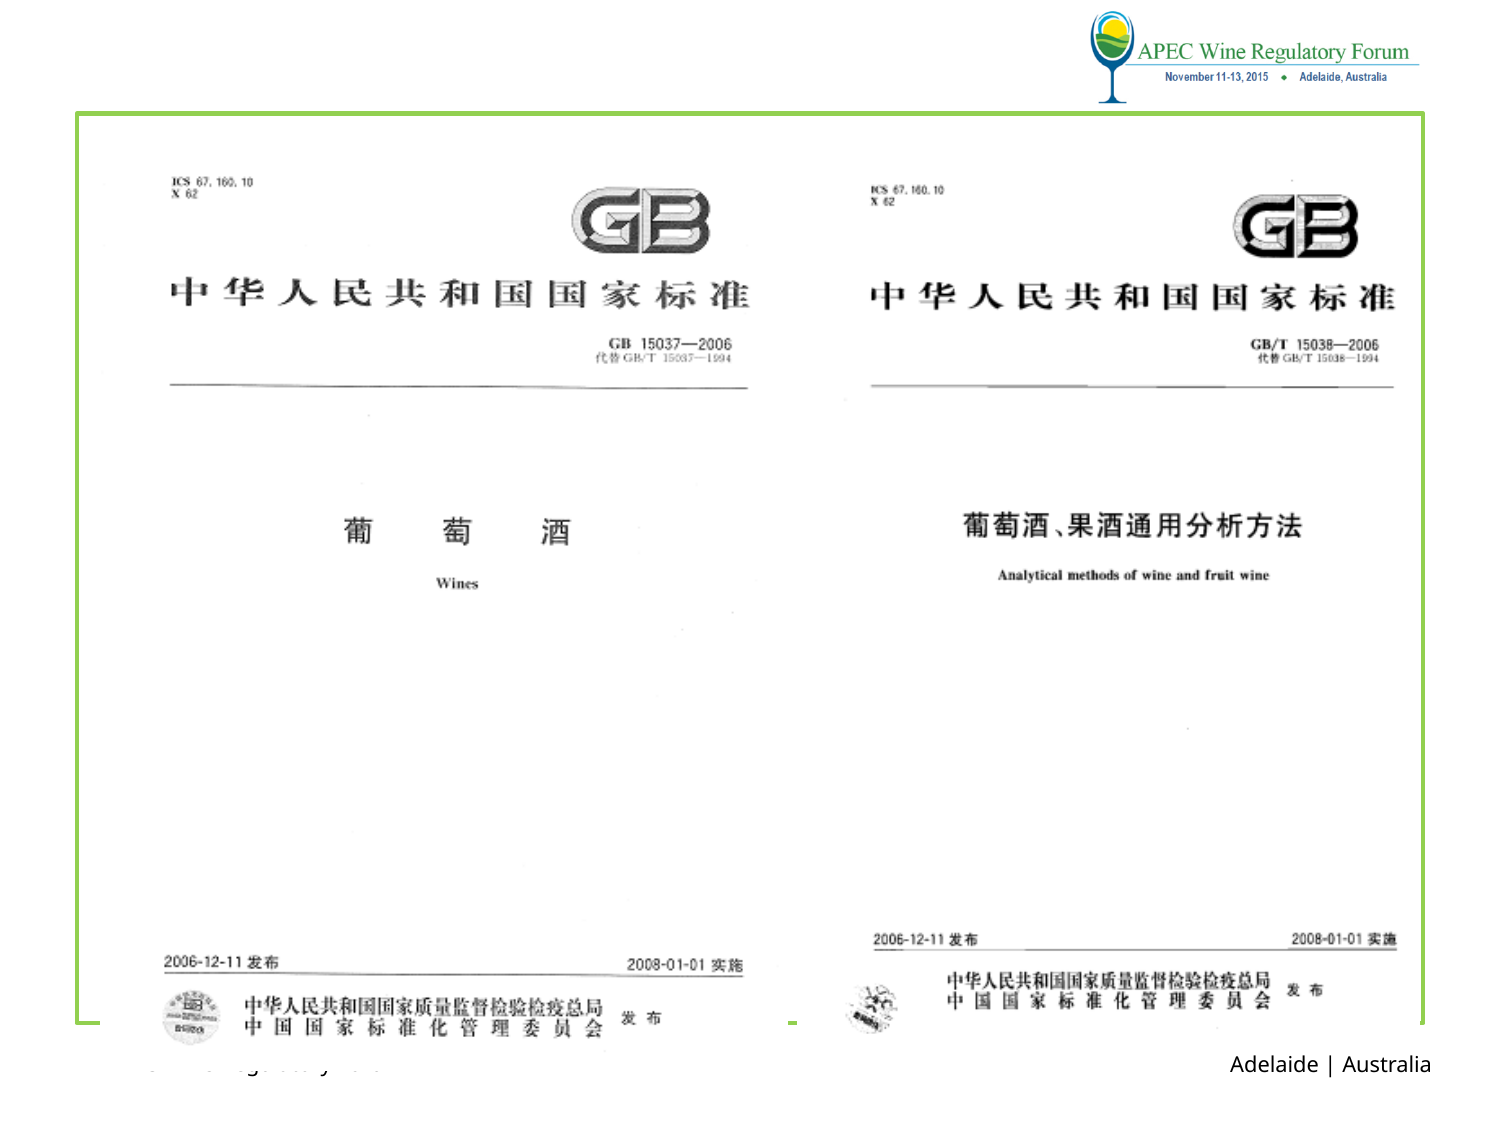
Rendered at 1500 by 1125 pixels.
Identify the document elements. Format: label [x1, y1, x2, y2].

picture [1086, 6, 1424, 111]
picture [796, 172, 1420, 1048]
picture [100, 160, 788, 1071]
